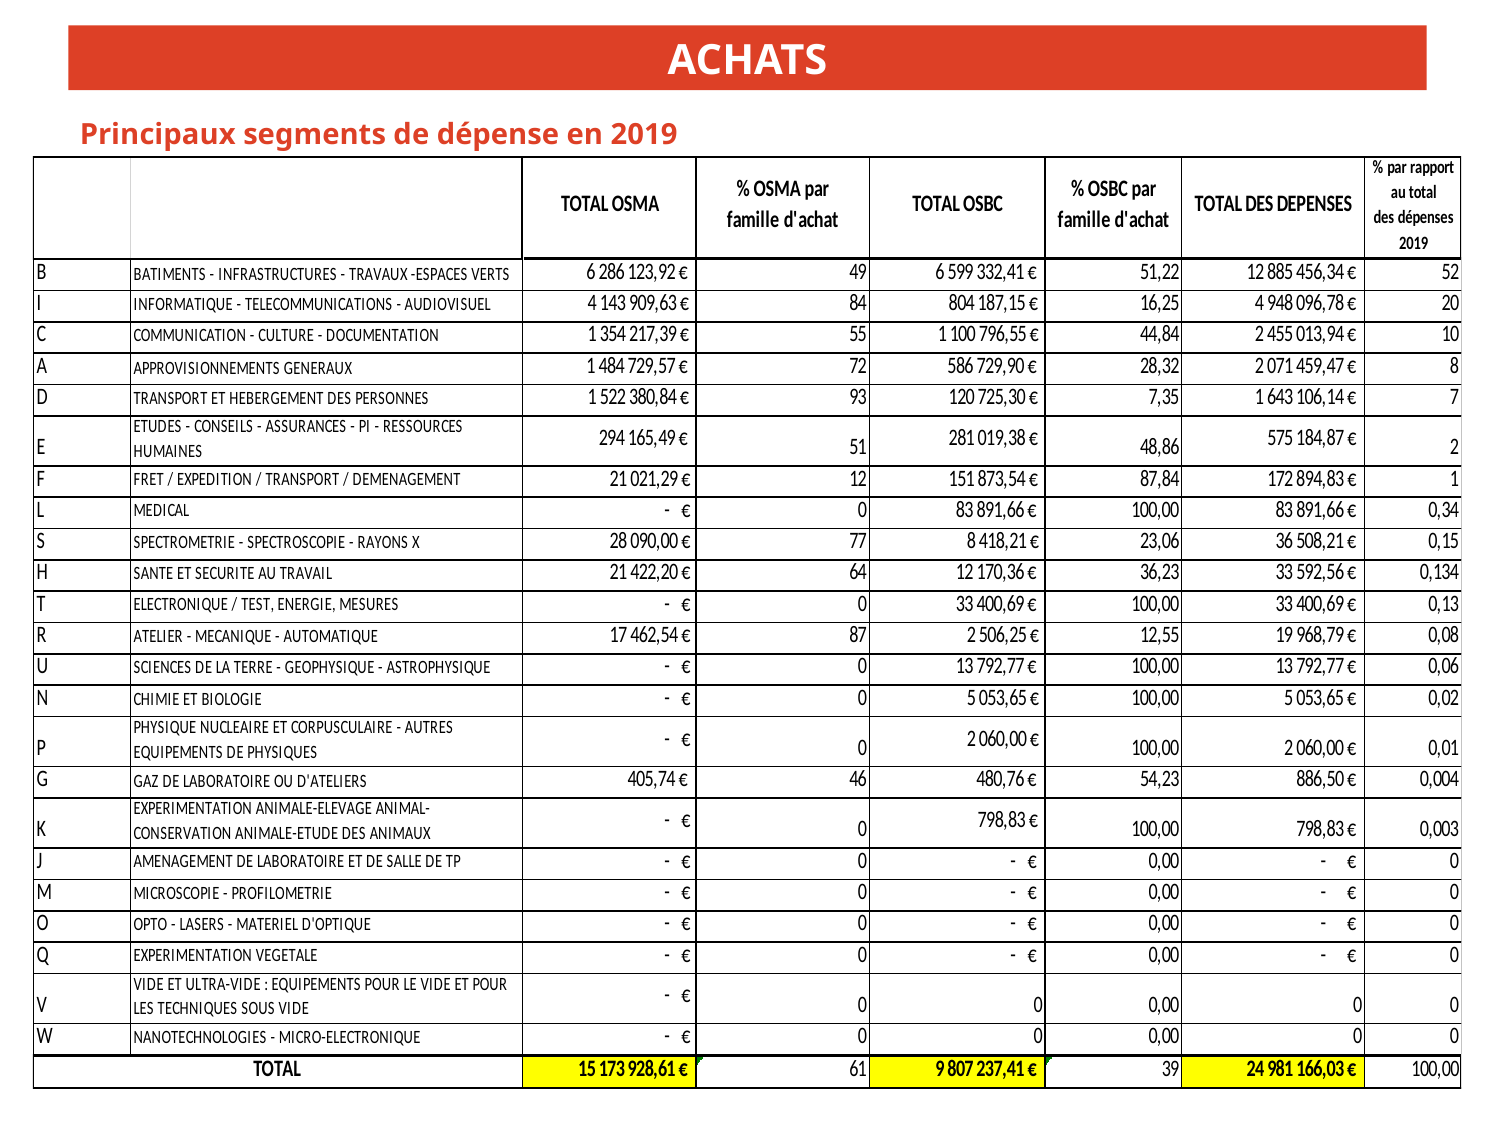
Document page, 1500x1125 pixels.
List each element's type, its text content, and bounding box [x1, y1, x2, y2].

text_box ACHATS [68, 25, 1427, 91]
list Principaux segments de dépense en 2019 [64, 90, 1415, 155]
picture [32, 156, 1463, 1091]
